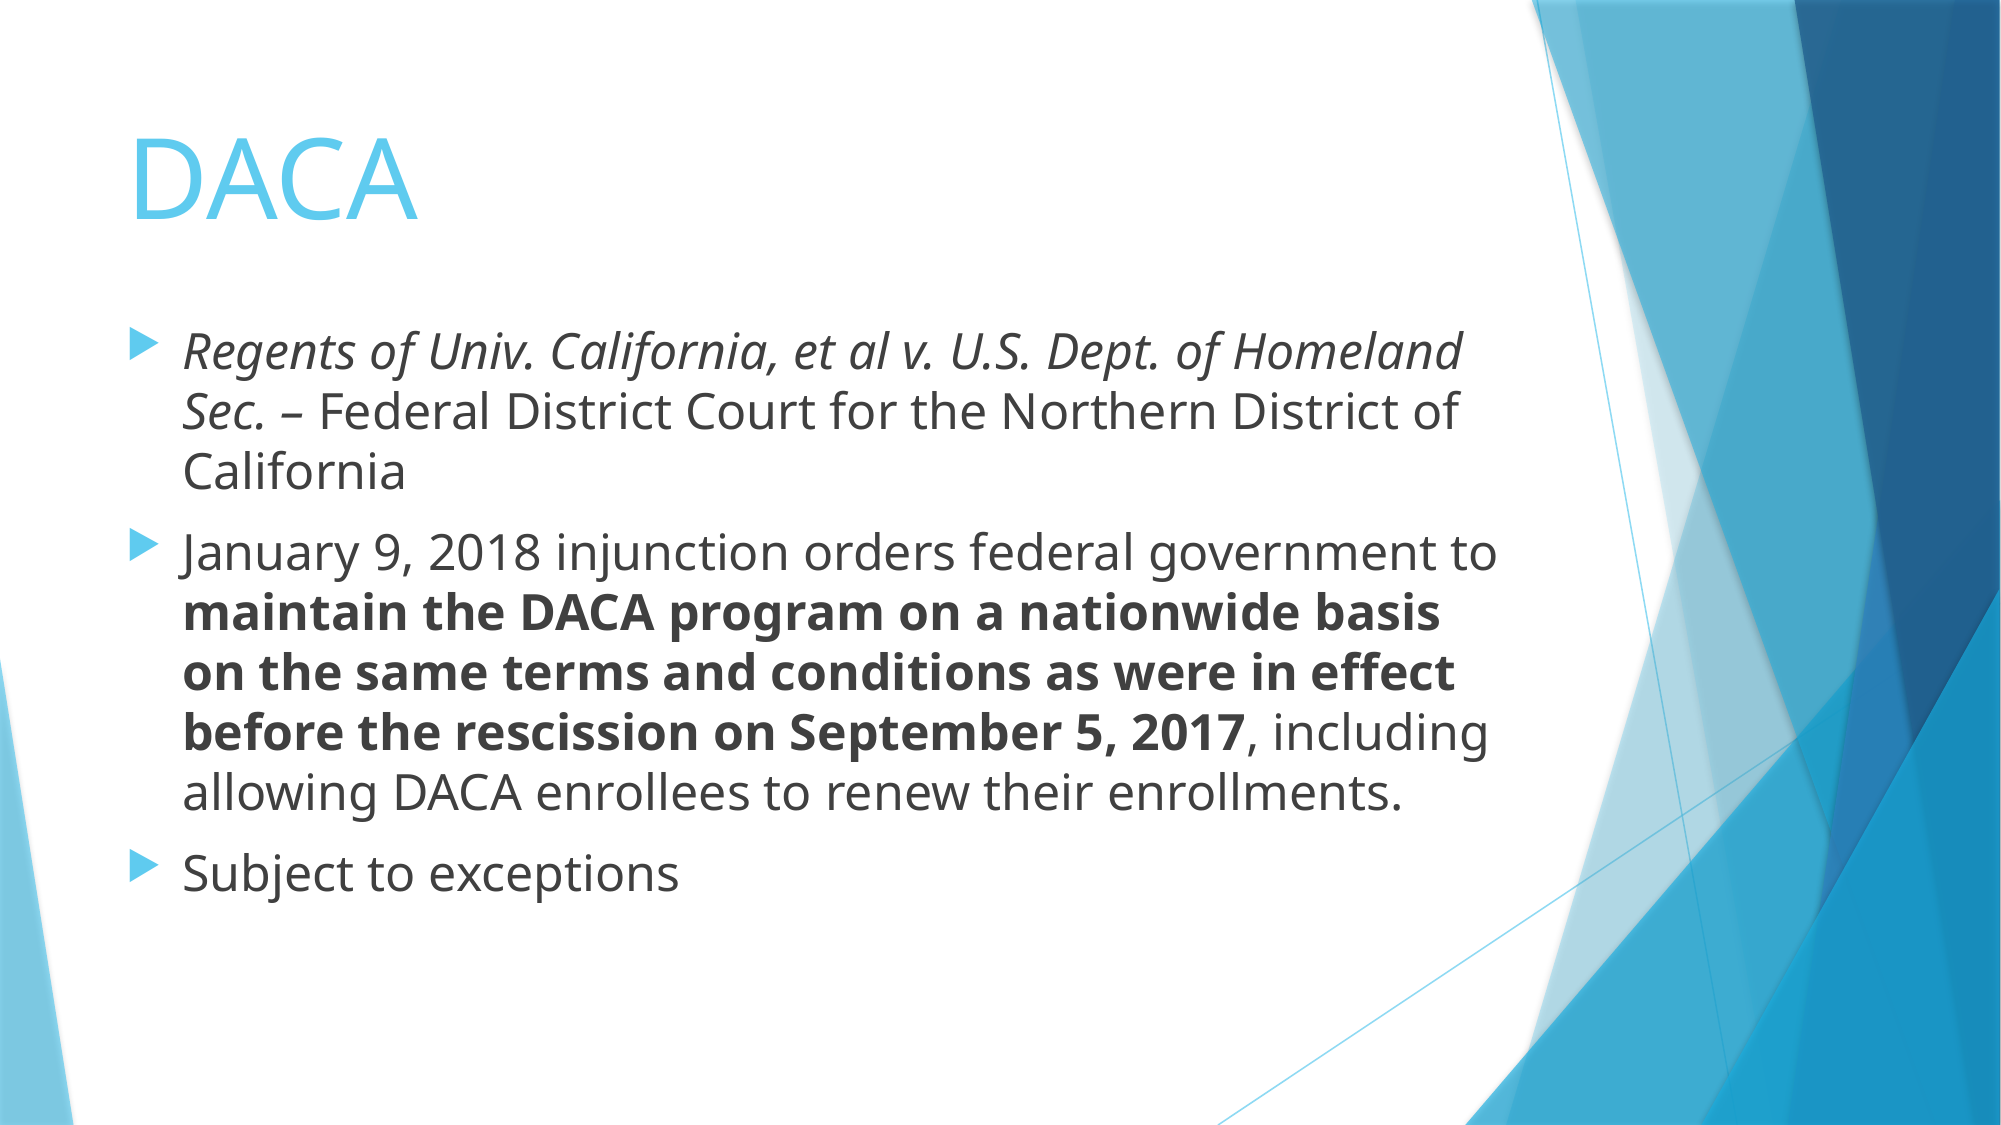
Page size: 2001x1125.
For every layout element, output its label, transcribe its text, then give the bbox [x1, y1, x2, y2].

list Regents of Univ. California, et al v. U.S. Dept. of Homeland Sec. – Federal District Court for the Northern District of California January 9, 2018 injunction orders federal government to maintain the DACA program on a nationwide basis on the same terms and conditions as were in effect before the rescission on September 5, 2017, including allowing DACA enrollees to renew their enrollments. Subject to exceptions [111, 311, 1522, 992]
title DACA [111, 99, 1522, 311]
